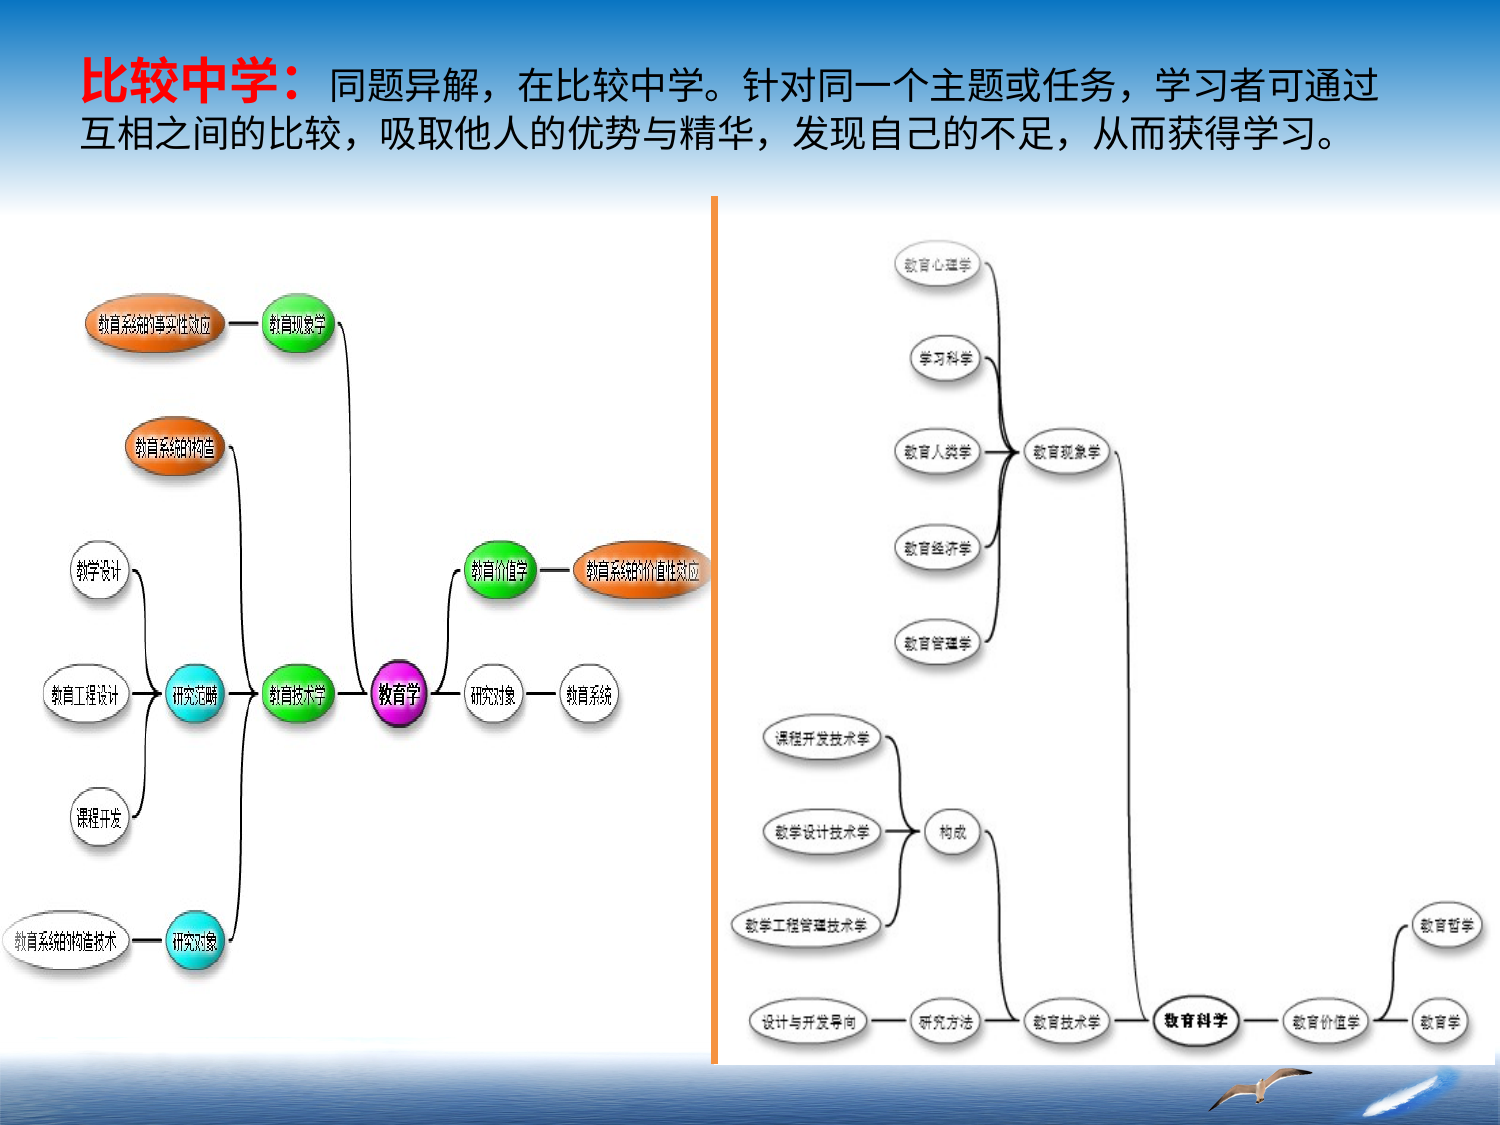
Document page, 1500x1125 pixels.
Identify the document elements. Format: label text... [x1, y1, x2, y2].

picture [0, 228, 714, 1022]
picture [0, 228, 1500, 1125]
text_box 比较中学：同题异解，在比较中学。针对同一个主题或任务，学习者可通过互相之间的比较，吸取他人的优势与精华，发现自己的不足，从而获得学习。 [64, 42, 1424, 163]
